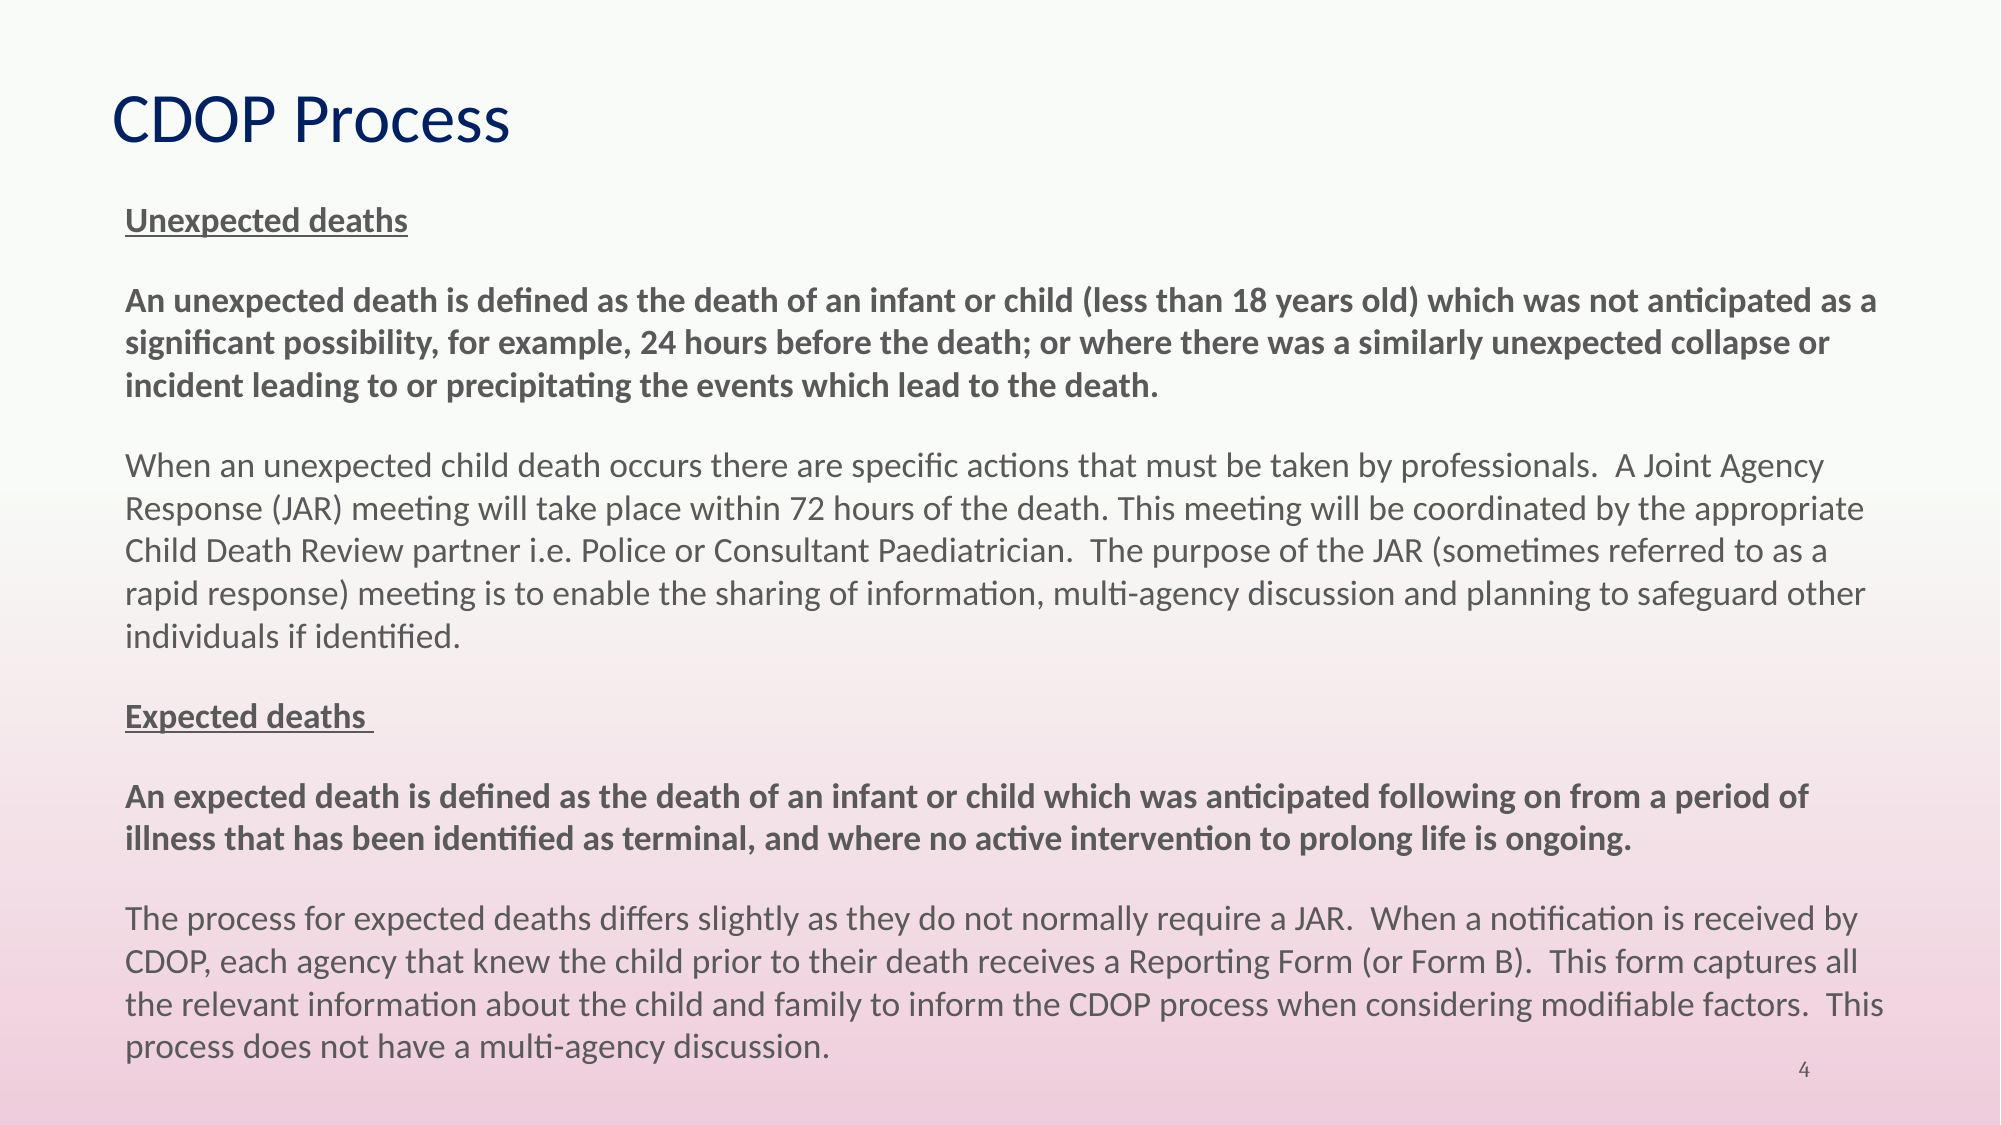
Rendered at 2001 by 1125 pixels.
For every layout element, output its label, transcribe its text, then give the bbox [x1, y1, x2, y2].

slide_number 4 [1644, 1050, 1825, 1088]
list Unexpected deaths An unexpected death is defined as the death of an infant or child (less than 18 years old) which was not anticipated as a significant possibility, for example, 24 hours before the death; or where there was a similarly unexpected collapse or incident leading to or precipitating the events which lead to the death. When an unexpected child death occurs there are specific actions that must be taken by professionals. A Joint Agency Response (JAR) meeting will take place within 72 hours of the death. This meeting will be coordinated by the appropriate Child Death Review partner i.e. Police or Consultant Paediatrician. The purpose of the JAR (sometimes referred to as a rapid response) meeting is to enable the sharing of information, multi-agency discussion and planning to safeguard other individuals if identified. Expected deaths An expected death is defined as the death of an infant or child which was anticipated following on from a period of illness that has been identified as terminal, and where no active intervention to prolong life is ongoing. The process for expected deaths differs slightly as they do not normally require a JAR. When a notification is received by CDOP, each agency that knew the child prior to their death receives a Reporting Form (or Form B). This form captures all the relevant information about the child and family to inform the CDOP process when considering modifiable factors. This process does not have a multi-agency discussion. [110, 189, 1919, 1088]
title CDOP Process [97, 42, 1825, 166]
